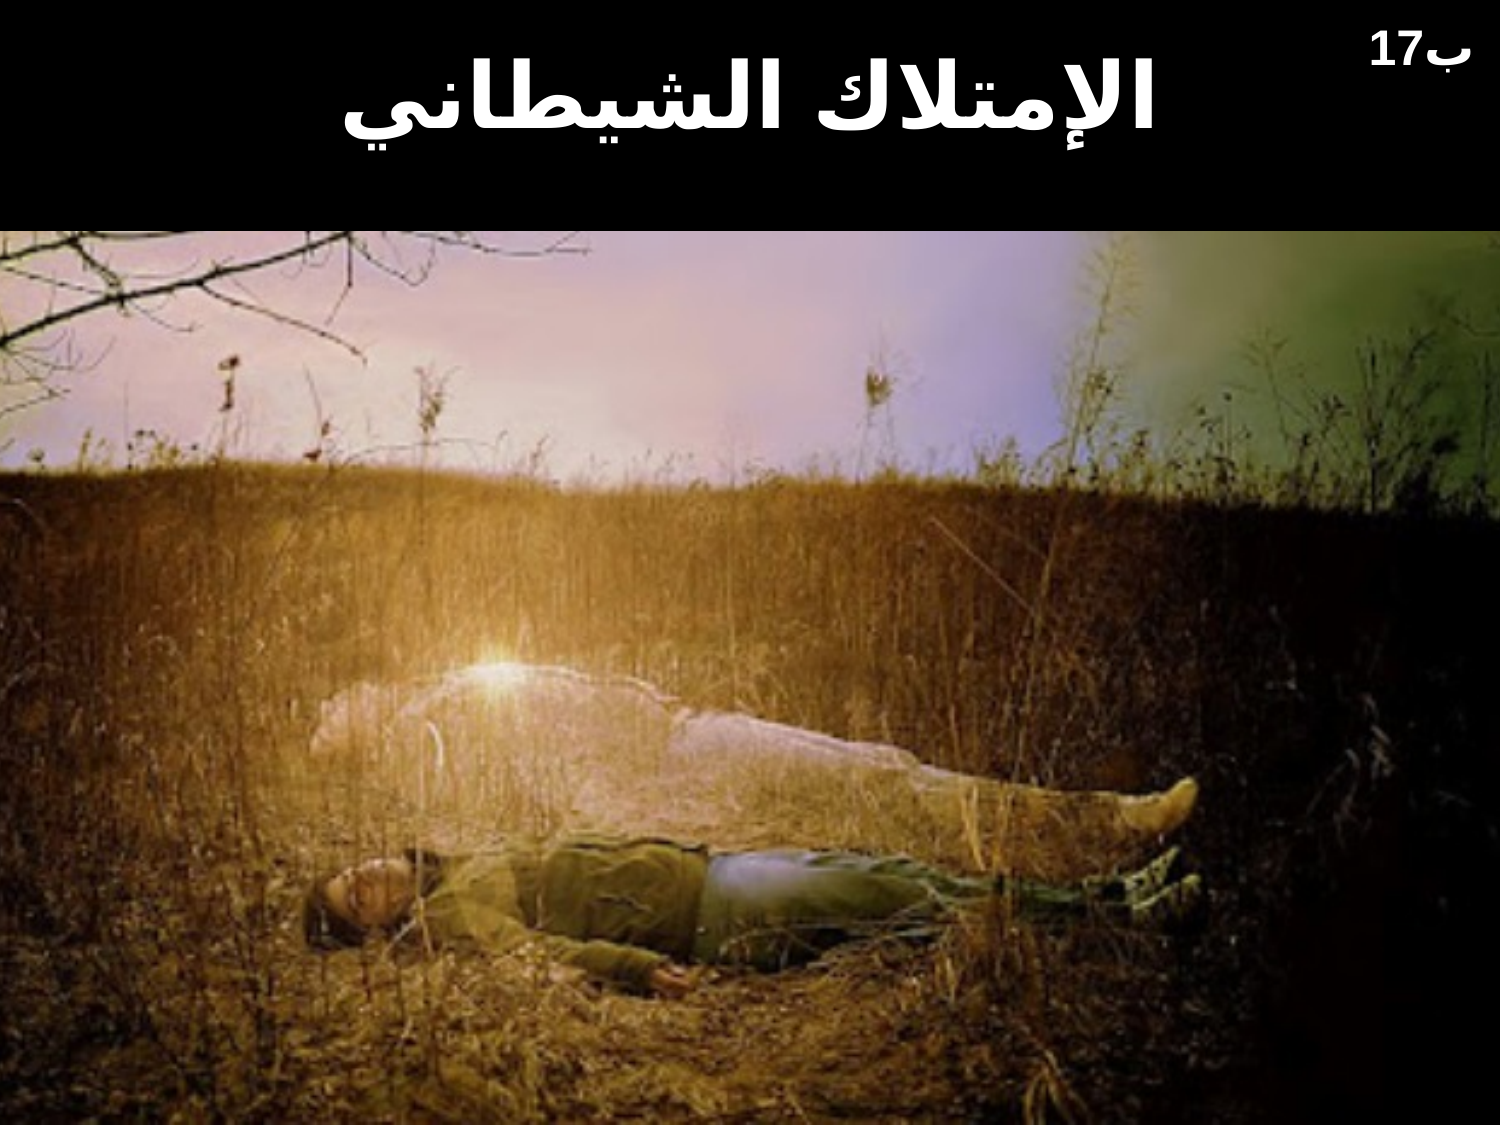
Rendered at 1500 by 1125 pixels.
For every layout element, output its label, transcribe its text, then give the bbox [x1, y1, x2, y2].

text_box 17ب [1350, 14, 1493, 104]
picture [0, 231, 1500, 1125]
title الإمتلاك الشيطاني [0, 0, 1500, 185]
